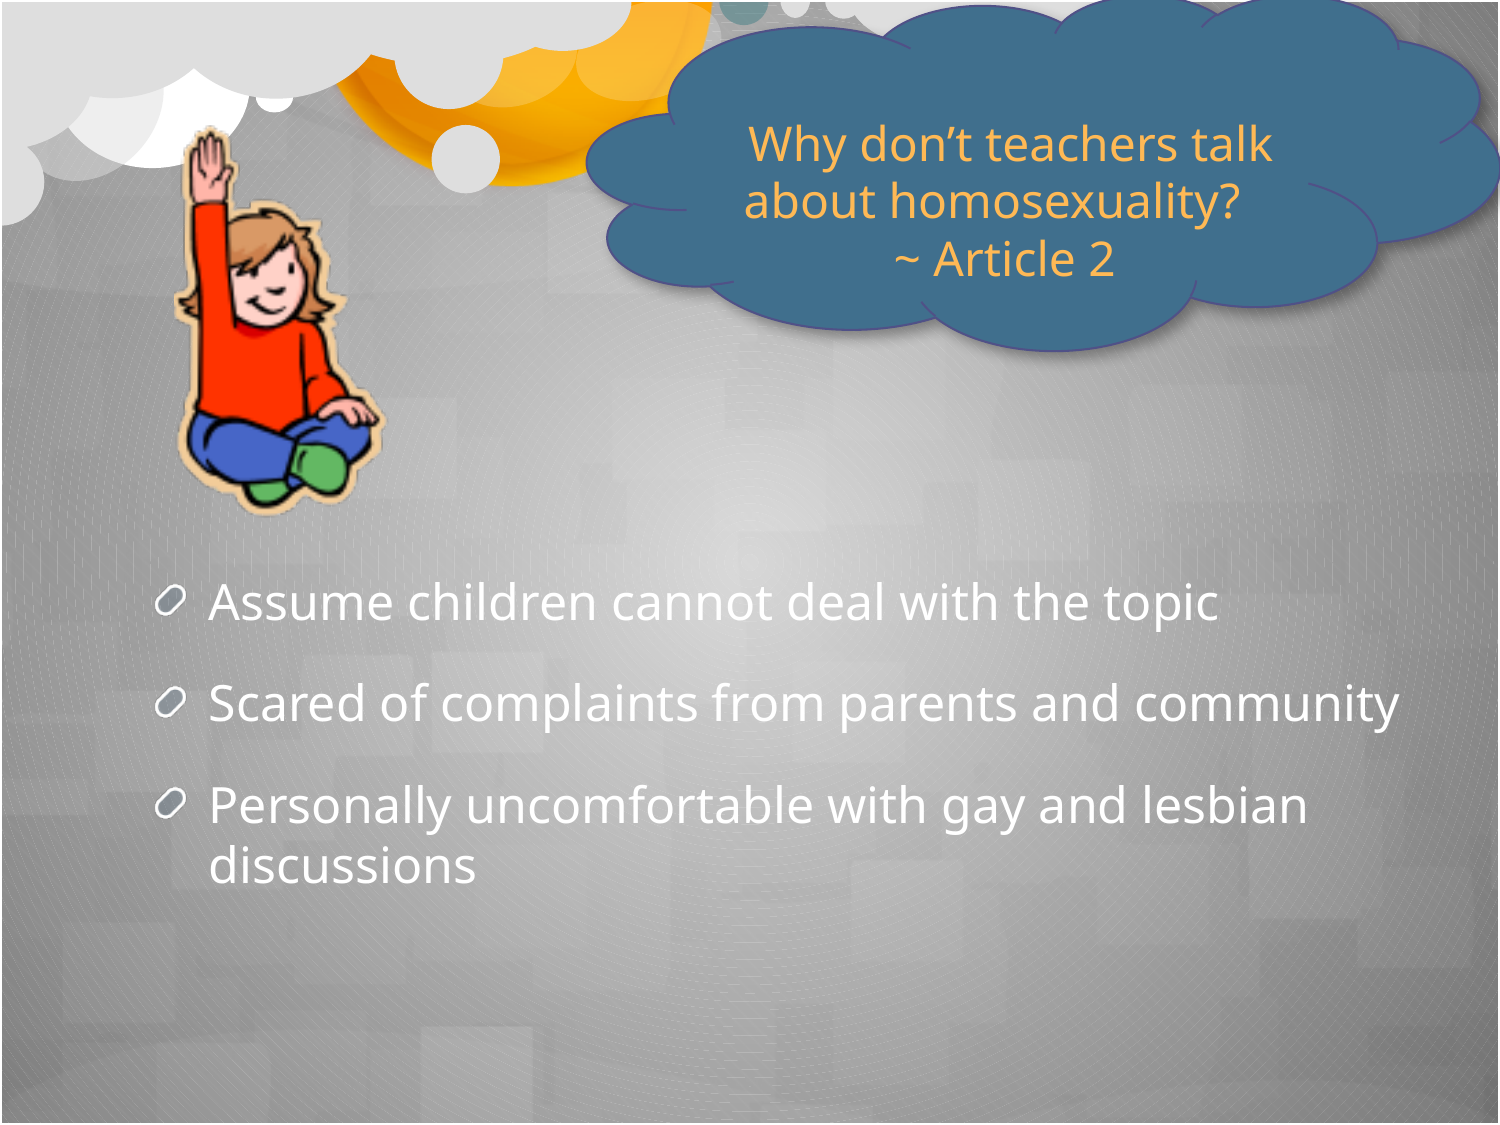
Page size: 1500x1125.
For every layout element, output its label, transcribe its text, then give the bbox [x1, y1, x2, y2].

text_box Why don’t teachers talk about homosexuality? ~ Article 2 [585, 0, 1500, 353]
picture [1350, 2, 1498, 149]
text_box Assume children cannot deal with the topic Scared of complaints from parents and community Personally uncomfortable with gay and lesbian discussions [137, 562, 1438, 1038]
picture [1196, 2, 1242, 13]
picture [691, 2, 873, 42]
picture [2, 55, 1498, 1123]
